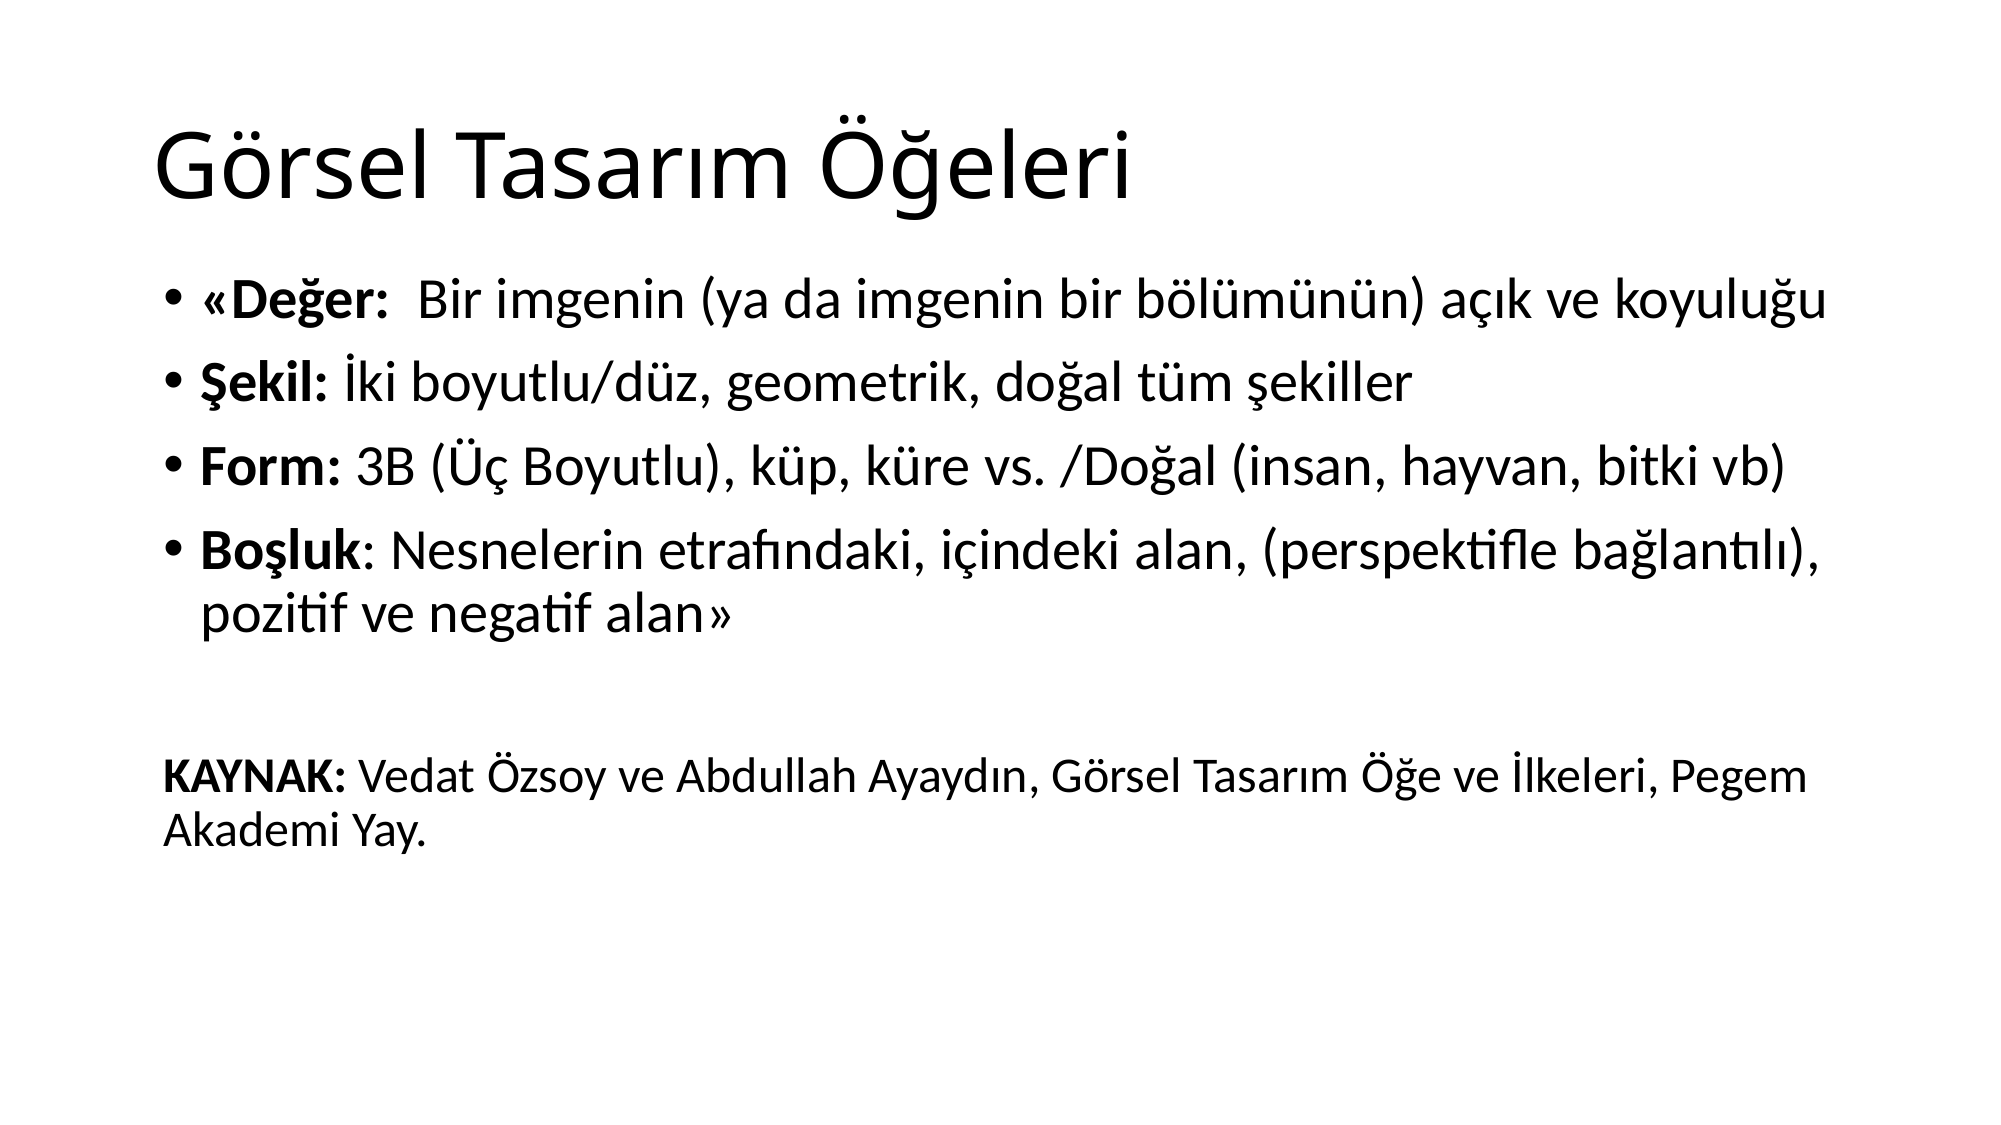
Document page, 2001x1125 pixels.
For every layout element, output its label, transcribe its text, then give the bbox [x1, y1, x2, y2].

list «Değer: Bir imgenin (ya da imgenin bir bölümünün) açık ve koyuluğu Şekil: İki boyutlu/düz, geometrik, doğal tüm şekiller Form: 3B (Üç Boyutlu), küp, küre vs. /Doğal (insan, hayvan, bitki vb) Boşluk: Nesnelerin etrafındaki, içindeki alan, (perspektifle bağlantılı), pozitif ve negatif alan» KAYNAK: Vedat Özsoy ve Abdullah Ayaydın, Görsel Tasarım Öğe ve İlkeleri, Pegem Akademi Yay. [148, 260, 1874, 969]
title Görsel Tasarım Öğeleri [137, 59, 1863, 278]
